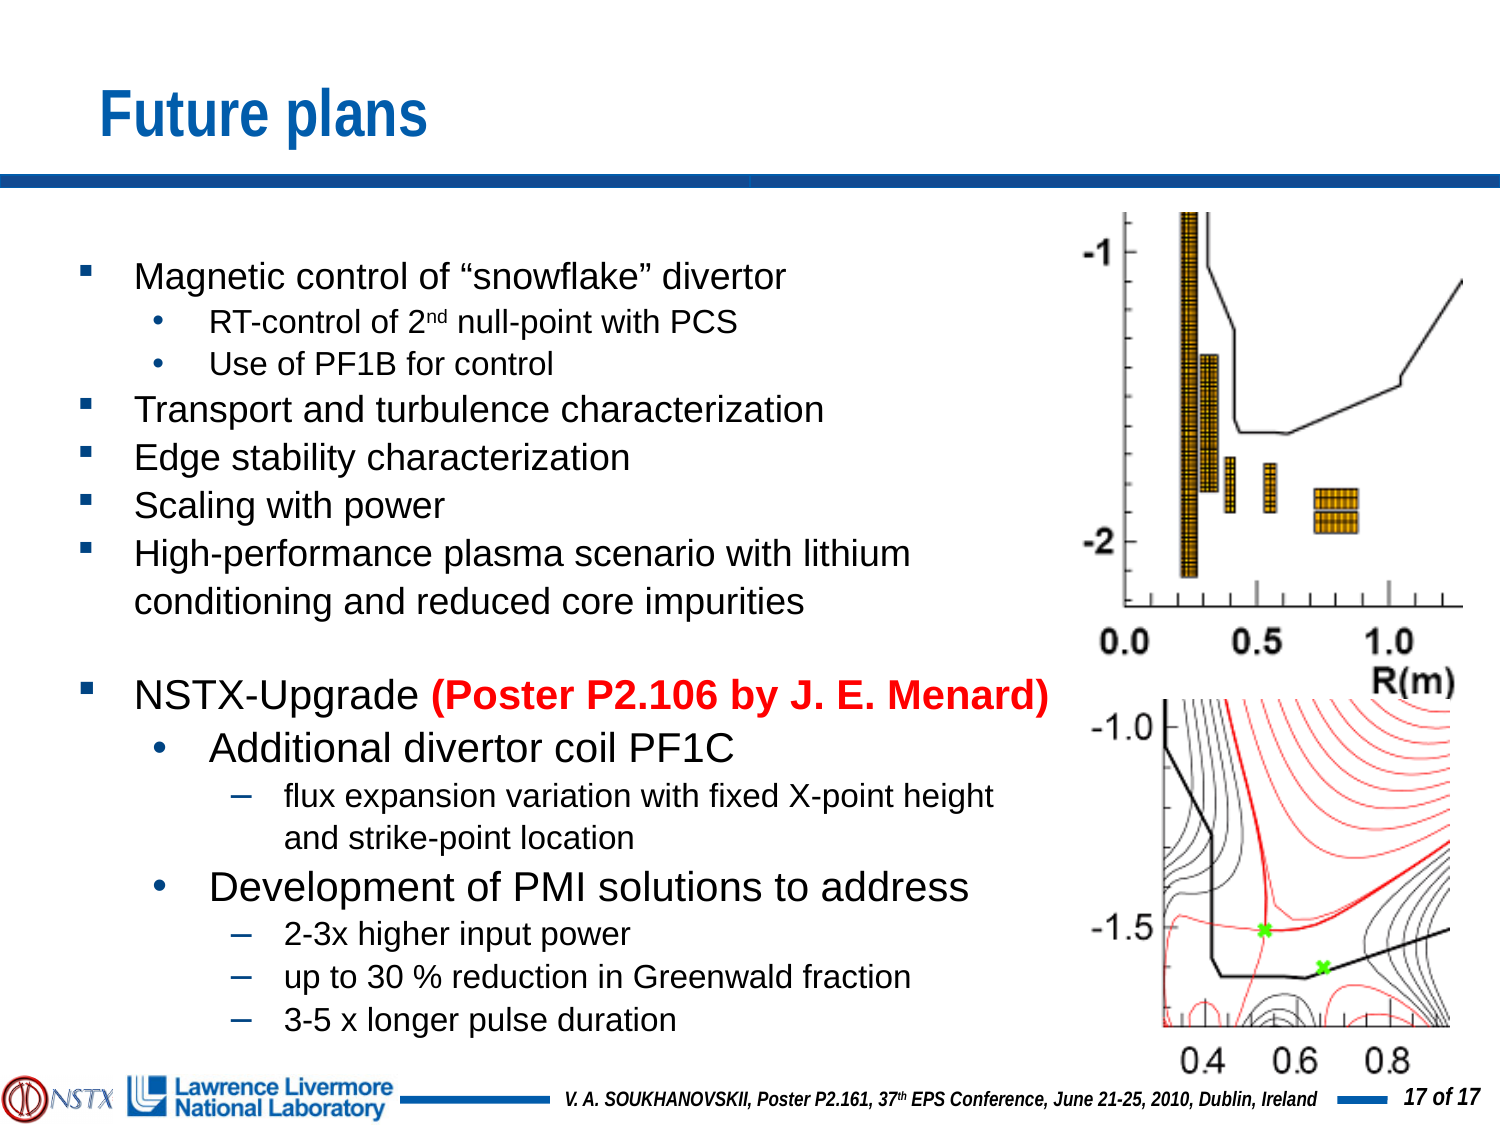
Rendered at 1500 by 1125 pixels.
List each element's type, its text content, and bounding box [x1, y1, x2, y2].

text_box Magnetic control of “snowflake” divertor RT-control of 2nd null-point with PCS Use of PF1B for control Transport and turbulence characterization Edge stability characterization Scaling with power High-performance plasma scenario with lithium conditioning and reduced core impurities NSTX-Upgrade (Poster P2.106 by J. E. Menard) Additional divertor coil PF1C flux expansion variation with fixed X-point height and strike-point location Development of PMI solutions to address 2-3x higher input power up to 30 % reduction in Greenwald fraction 3-5 x longer pulse duration [62, 249, 1065, 1075]
picture [125, 1075, 400, 1125]
picture [0, 1075, 113, 1124]
title Future plans [99, 24, 1405, 159]
picture [1062, 212, 1463, 1088]
